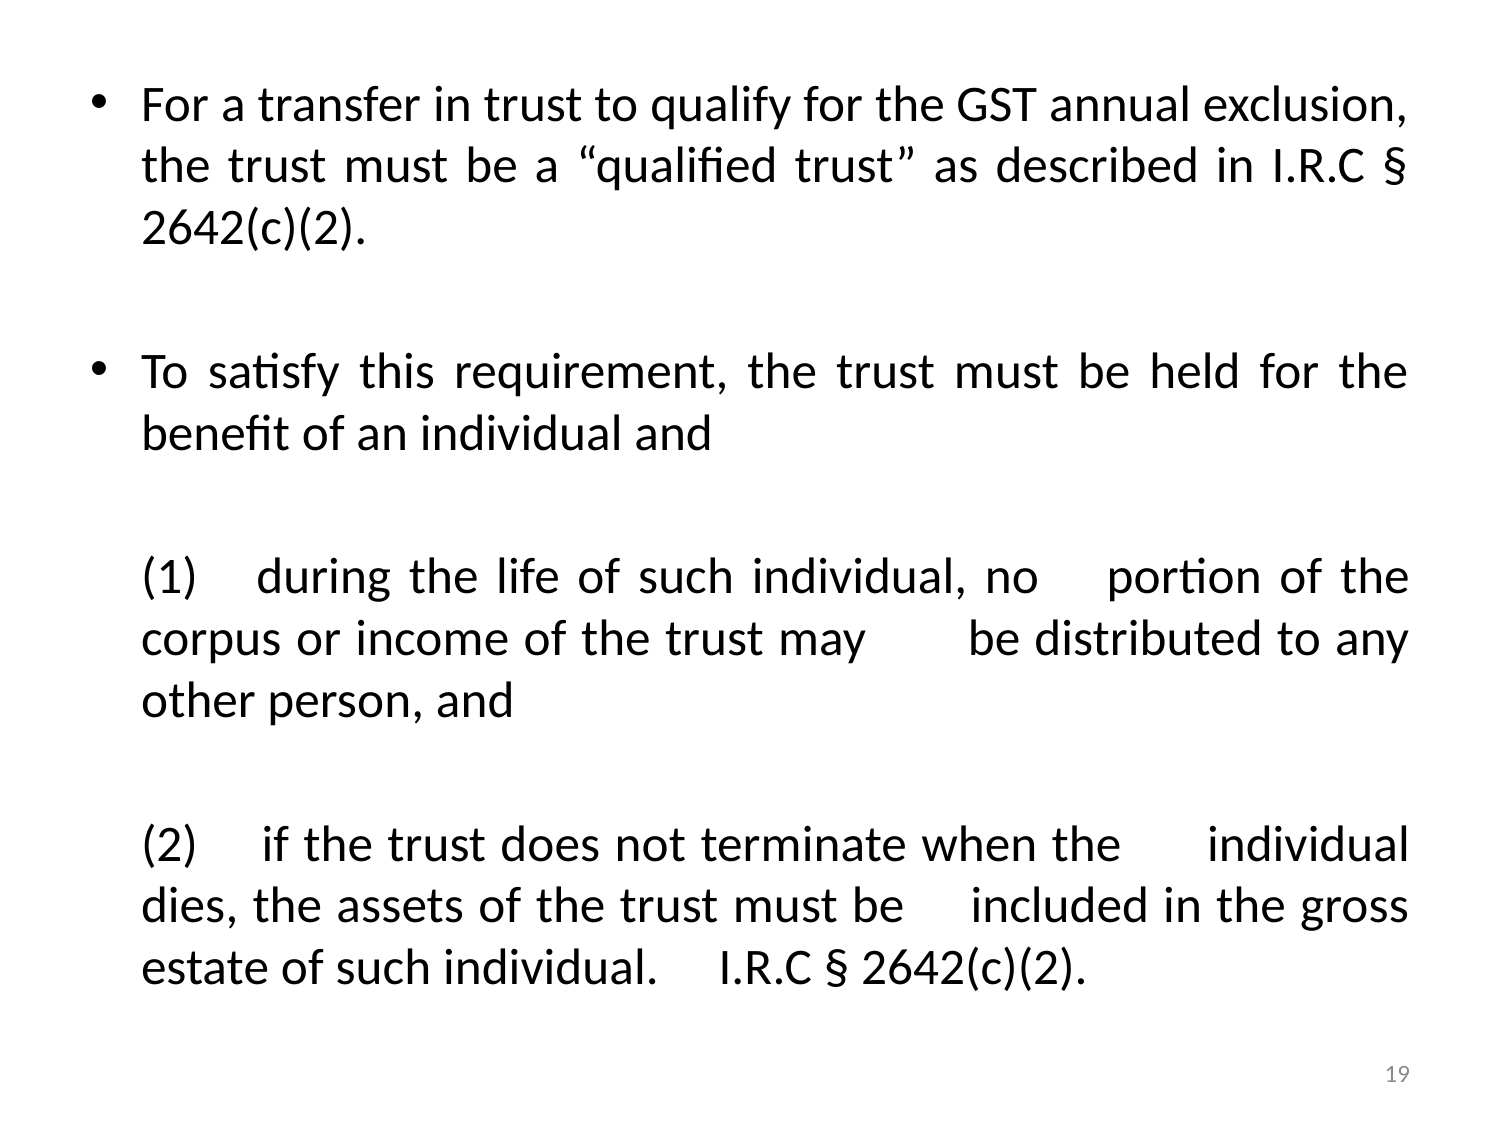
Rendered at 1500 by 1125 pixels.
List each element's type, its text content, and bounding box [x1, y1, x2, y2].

list For a transfer in trust to qualify for the GST annual exclusion, the trust must be a “qualified trust” as described in I.R.C § 2642(c)(2). To satisfy this requirement, the trust must be held for the benefit of an individual and (1) during the life of such individual, no portion of the corpus or income of the trust may be distributed to any other person, and (2) if the trust does not terminate when the individual dies, the assets of the trust must be included in the gross estate of such individual. I.R.C § 2642(c)(2). [75, 62, 1425, 1005]
slide_number 19 [1074, 1042, 1425, 1103]
